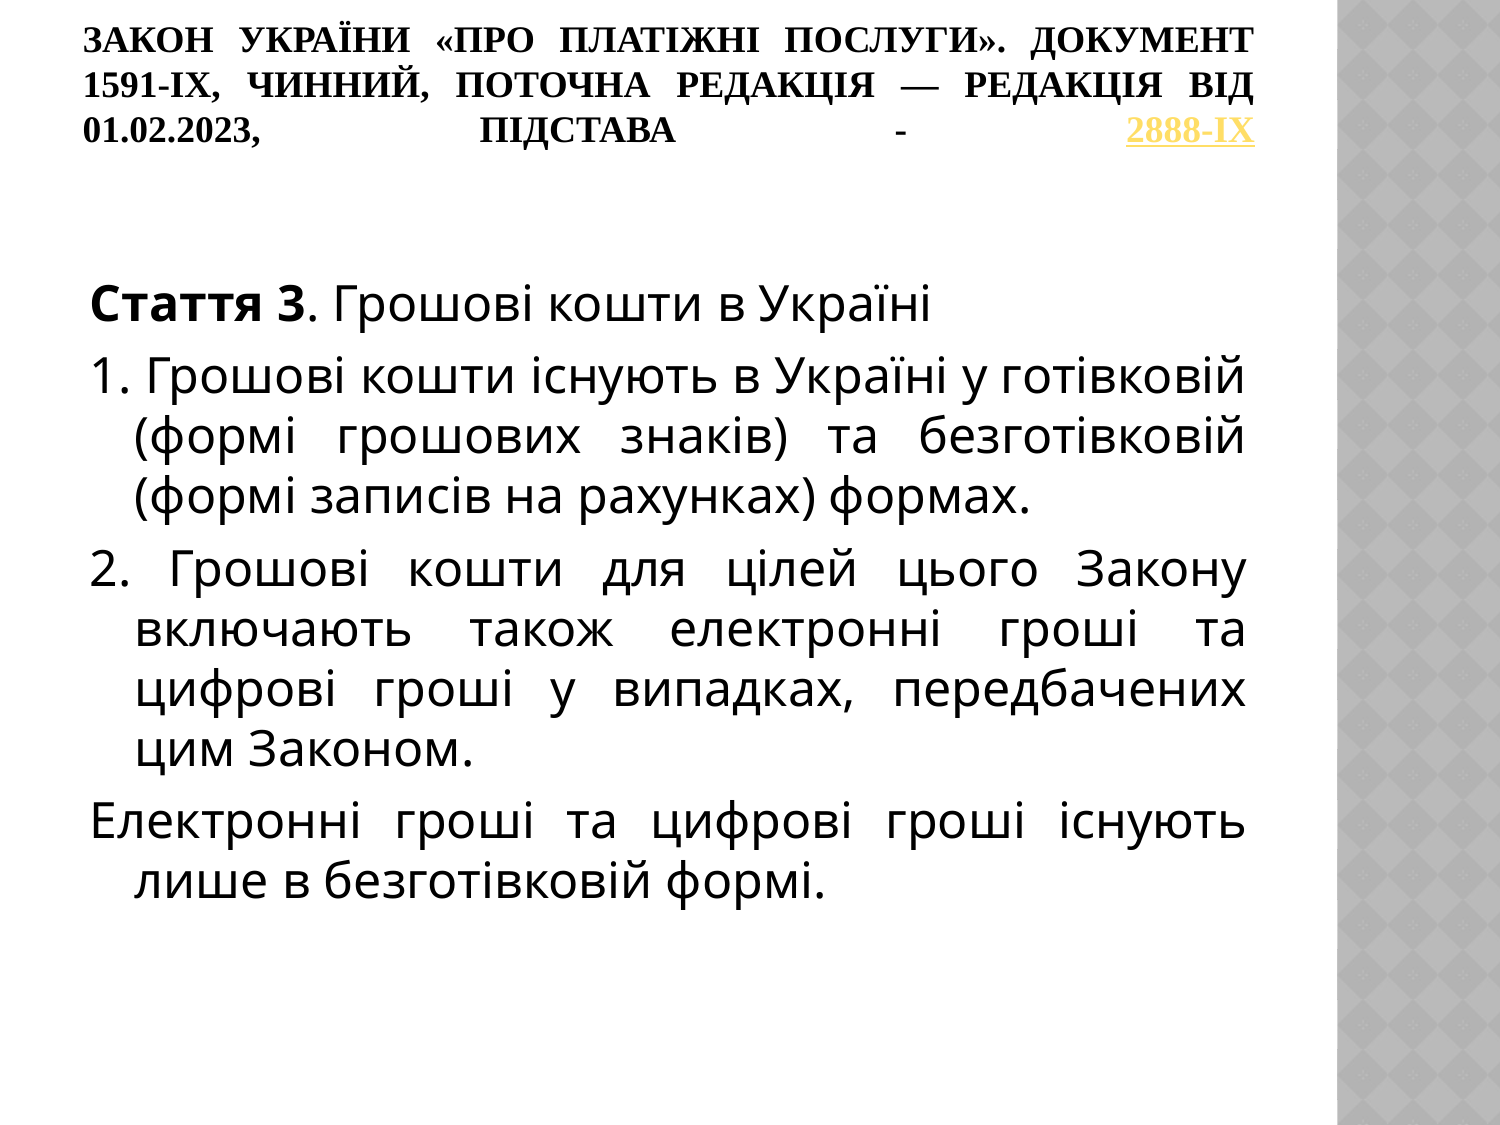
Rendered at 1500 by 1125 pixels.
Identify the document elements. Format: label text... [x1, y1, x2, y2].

list Стаття 3. Грошові кошти в Україні 1. Грошові кошти існують в Україні у готівковій (формі грошових знаків) та безготівковій (формі записів на рахунках) формах. 2. Грошові кошти для цілей цього Закону включають також електронні гроші та цифрові гроші у випадках, передбачених цим Законом. Електронні гроші та цифрові гроші існують лише в безготівковій формі. [75, 264, 1263, 938]
title ЗАКОН УКРАЇНИ «Про платіжні послуги». Документ 1591-IX, чинний, поточна редакція — Редакція від 01.02.2023, підстава - 2888-IX [75, 52, 1263, 240]
